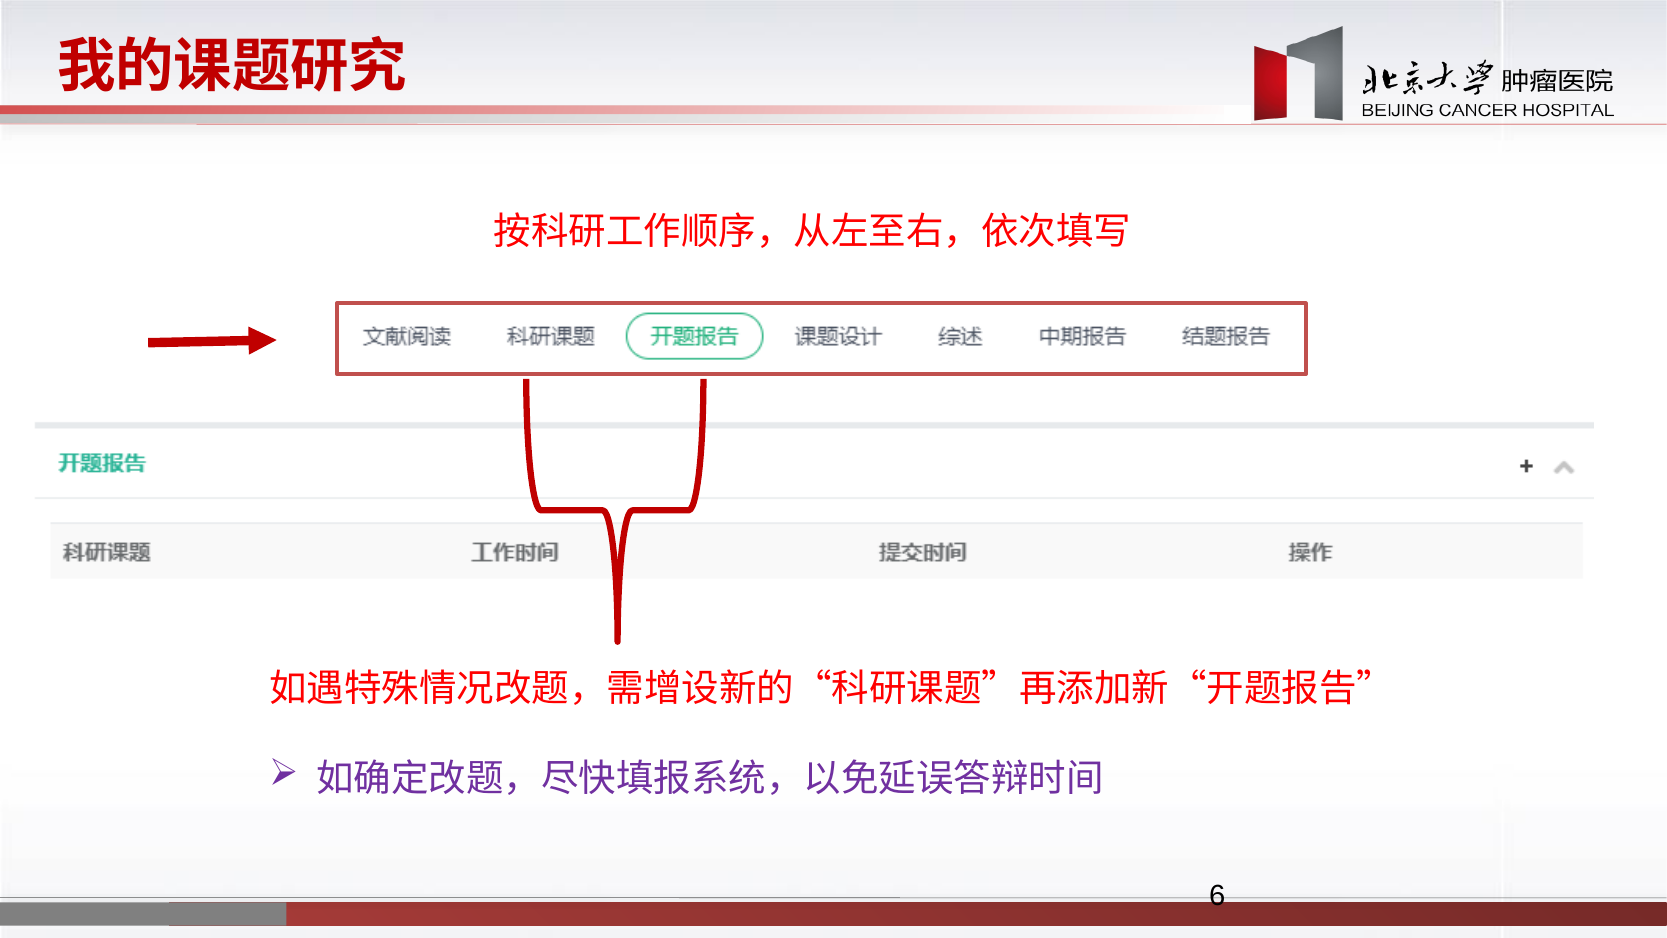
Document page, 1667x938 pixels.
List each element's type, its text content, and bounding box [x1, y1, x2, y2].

text_box [616, 604, 620, 643]
text_box 我的课题研究 [42, 21, 491, 106]
picture [0, 0, 1667, 897]
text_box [147, 339, 277, 343]
text_box 按科研工作顺序，从左至右，依次填写 [478, 199, 1212, 259]
text_box 如遇特殊情况改题，需增设新的“科研课题”再添加新“开题报告” 如确定改题，尽快填报系统，以免延误答辩时间 [254, 656, 1460, 807]
picture [0, 898, 1194, 902]
picture [0, 926, 1667, 938]
slide_number 6 [1194, 868, 1584, 919]
